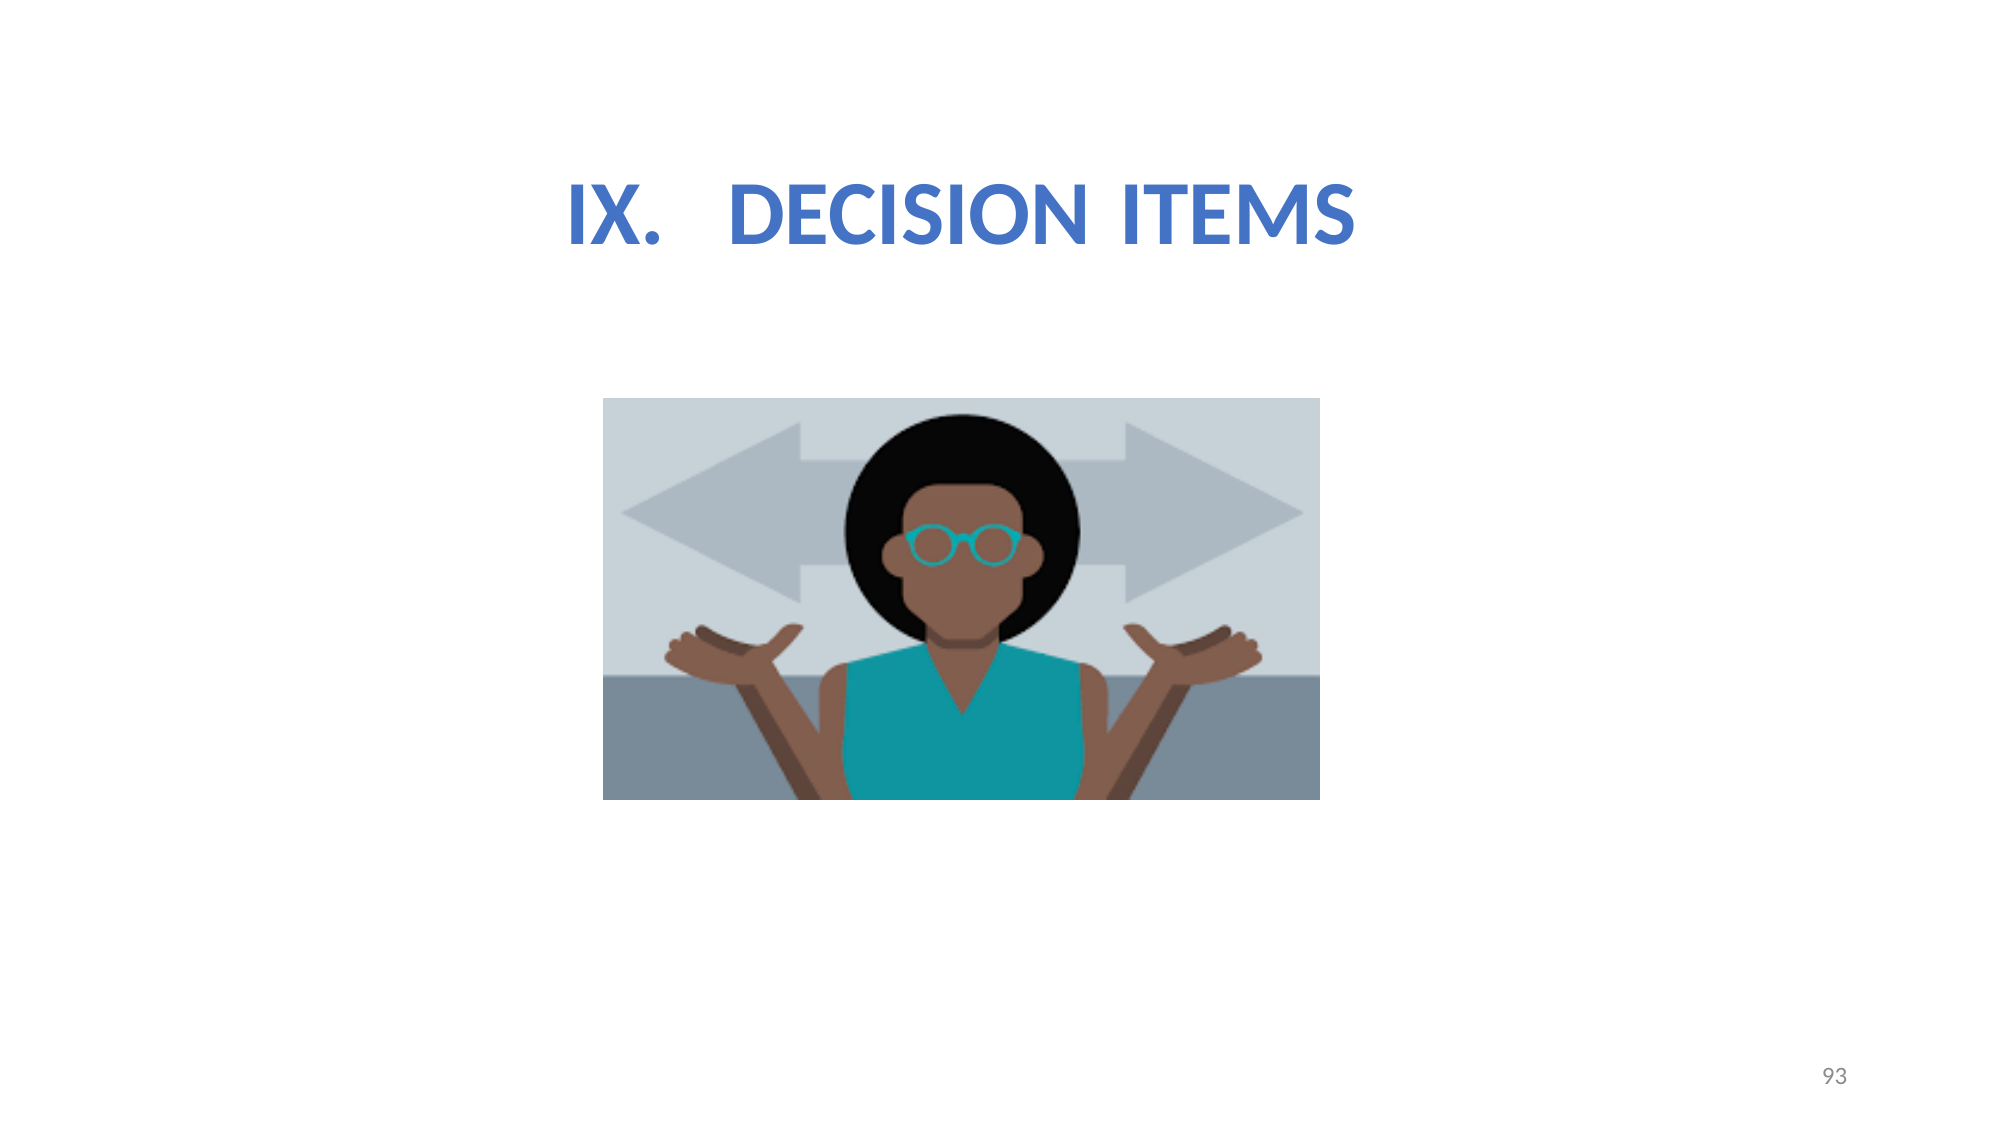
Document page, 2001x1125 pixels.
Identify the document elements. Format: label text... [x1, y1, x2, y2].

picture [603, 398, 1320, 800]
text_box IX. Decision ITEMS [261, 156, 1662, 381]
slide_number 93 [1412, 1044, 1863, 1105]
